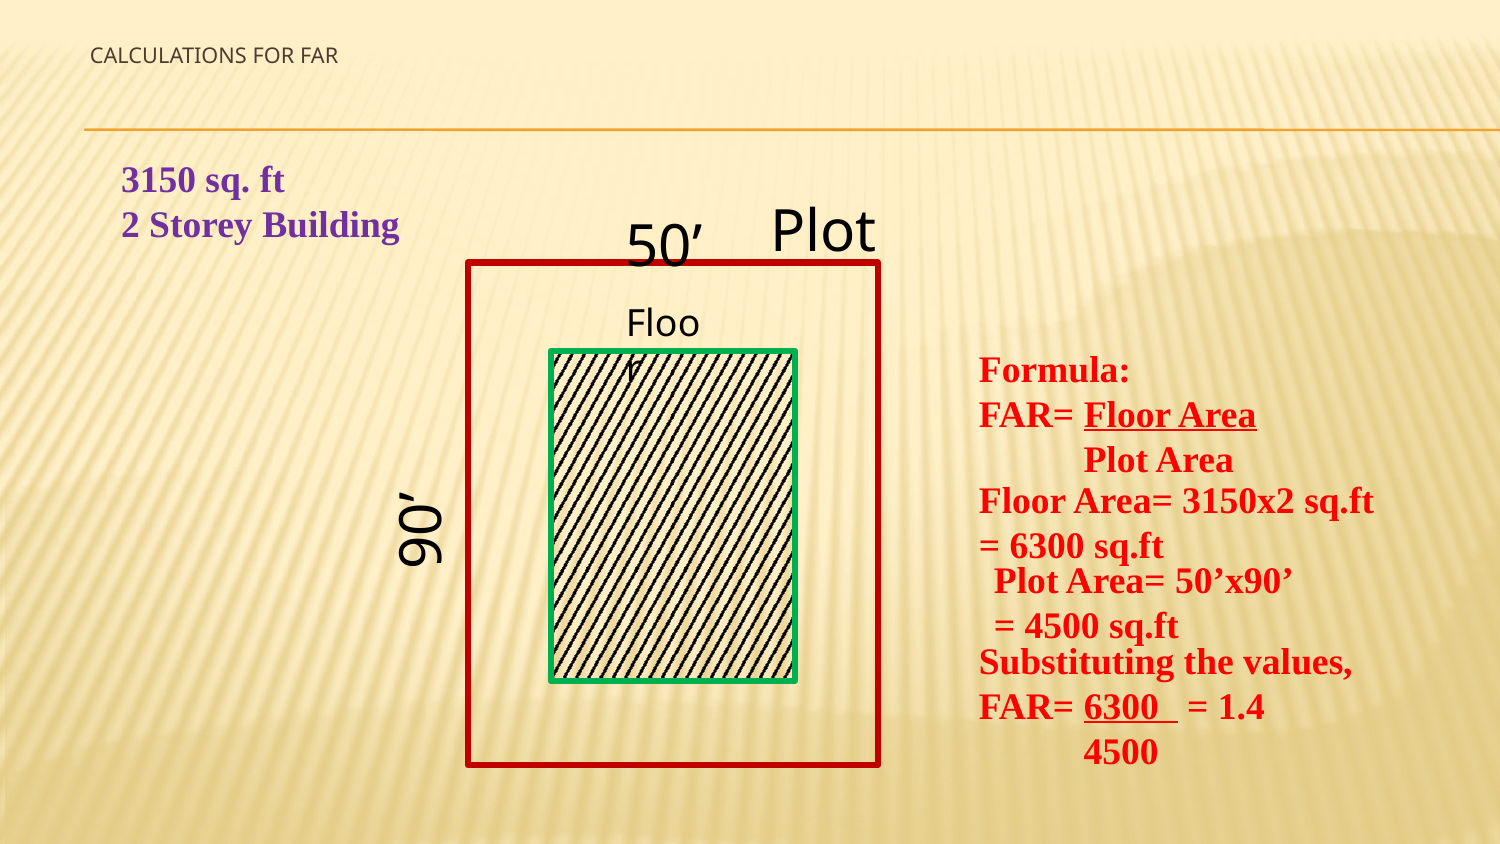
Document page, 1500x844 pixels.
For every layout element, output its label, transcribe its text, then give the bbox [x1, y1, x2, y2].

text_box 3150 sq. ft 2 Storey Building [106, 147, 419, 253]
text_box Substituting the values, FAR= 6300 = 1.4 4500 [964, 629, 1427, 824]
text_box Floor [611, 291, 725, 397]
text_box Floor Area= 3150x2 sq.ft = 6300 sq.ft [964, 468, 1427, 574]
title Calculations for FAR [75, 33, 1425, 75]
text_box Plot [755, 186, 943, 271]
text_box [549, 349, 797, 683]
text_box 50’ [611, 200, 799, 286]
text_box 90’ [375, 443, 461, 585]
text_box Plot Area= 50’x90’ = 4500 sq.ft [979, 548, 1365, 629]
text_box [466, 260, 880, 767]
text_box Formula: FAR= Floor Area Plot Area [964, 337, 1427, 468]
